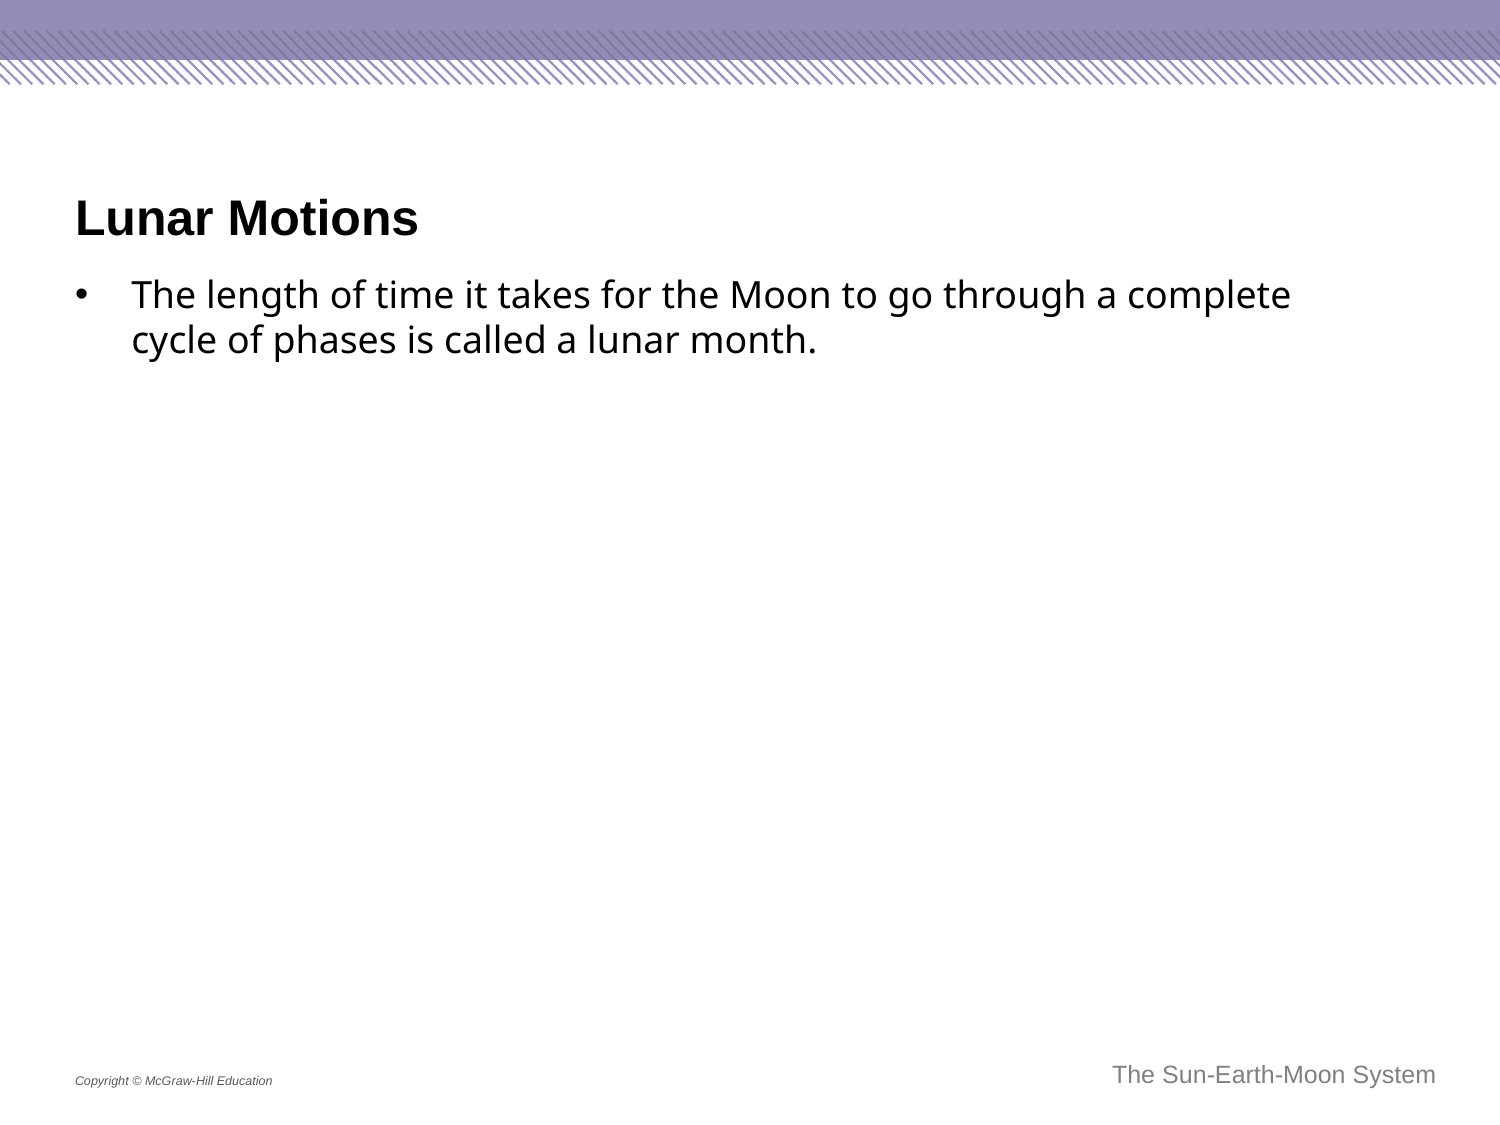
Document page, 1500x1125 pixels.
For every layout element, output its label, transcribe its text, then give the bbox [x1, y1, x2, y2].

picture [0, 0, 1500, 86]
text_box Lunar Motions The length of time it takes for the Moon to go through a complete cycle of phases is called a lunar month. [75, 185, 1356, 719]
text_box The Sun-Earth-Moon System [284, 1043, 1437, 1089]
text_box Copyright © McGraw-Hill Education [74, 1043, 284, 1089]
